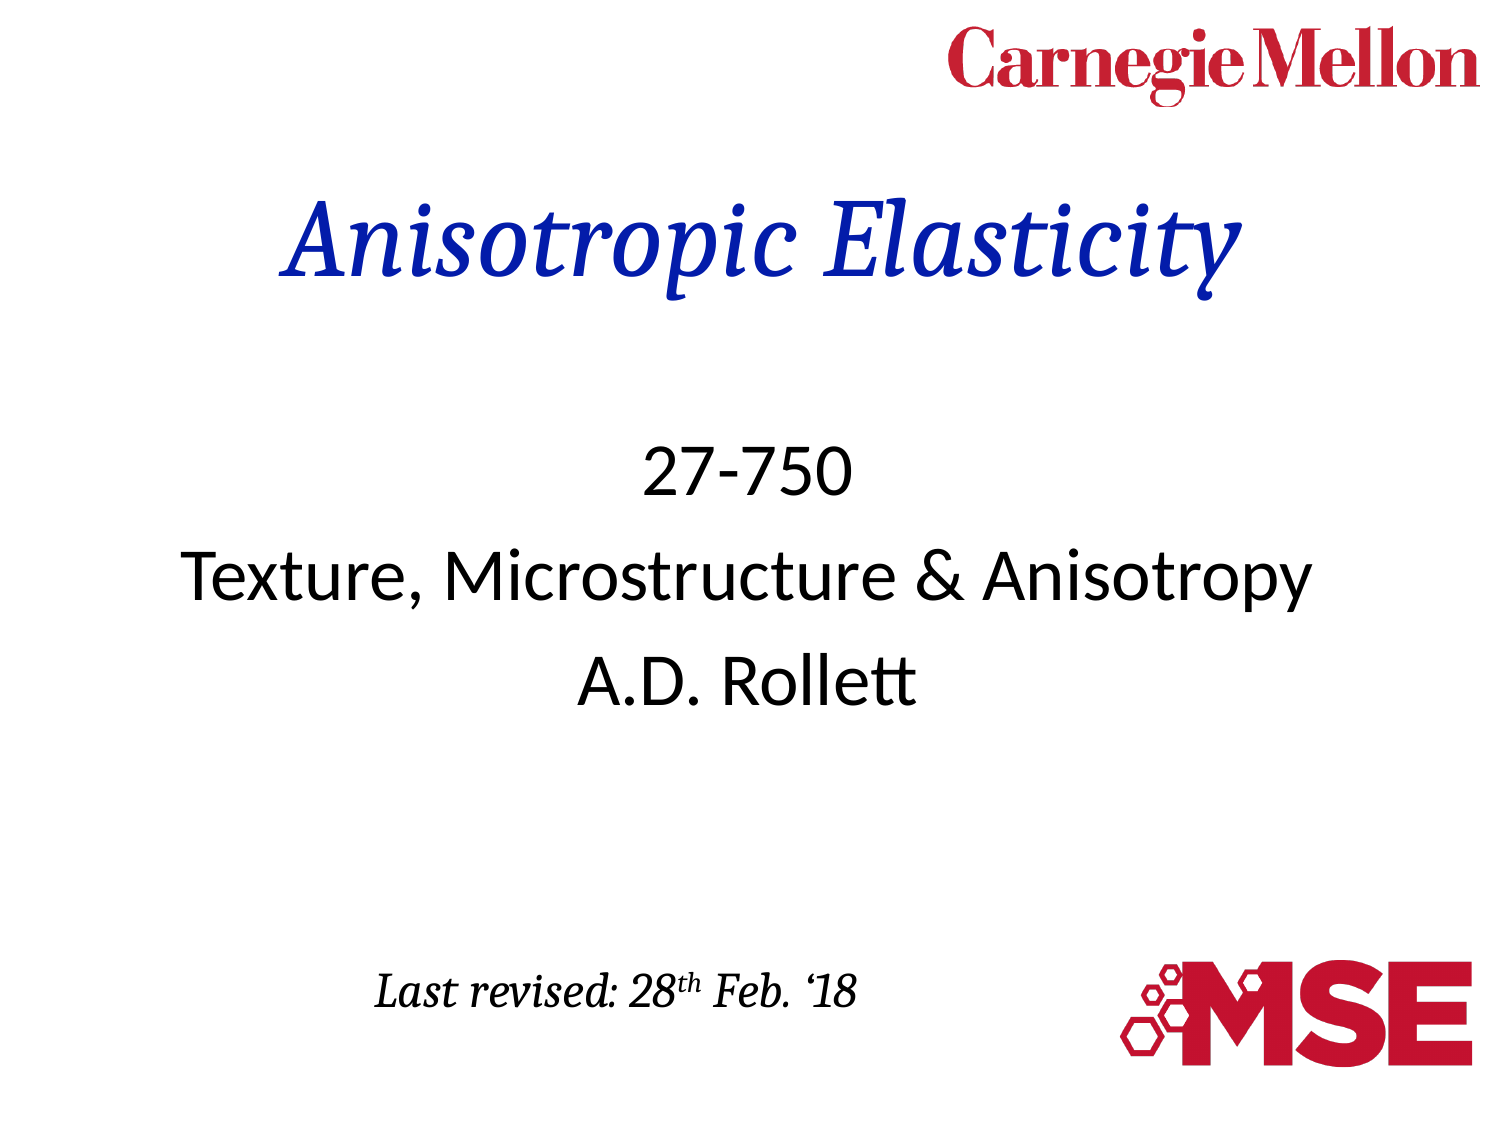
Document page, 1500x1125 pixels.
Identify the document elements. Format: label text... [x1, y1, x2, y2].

picture [948, 25, 1481, 107]
title Anisotropic Elasticity [112, 74, 1413, 388]
picture [1112, 953, 1481, 1076]
subtitle 27-750 Texture, Microstructure & Anisotropy A.D. Rollett [132, 412, 1363, 763]
text_box Last revised: 28th Feb. ‘18 [359, 949, 872, 1025]
